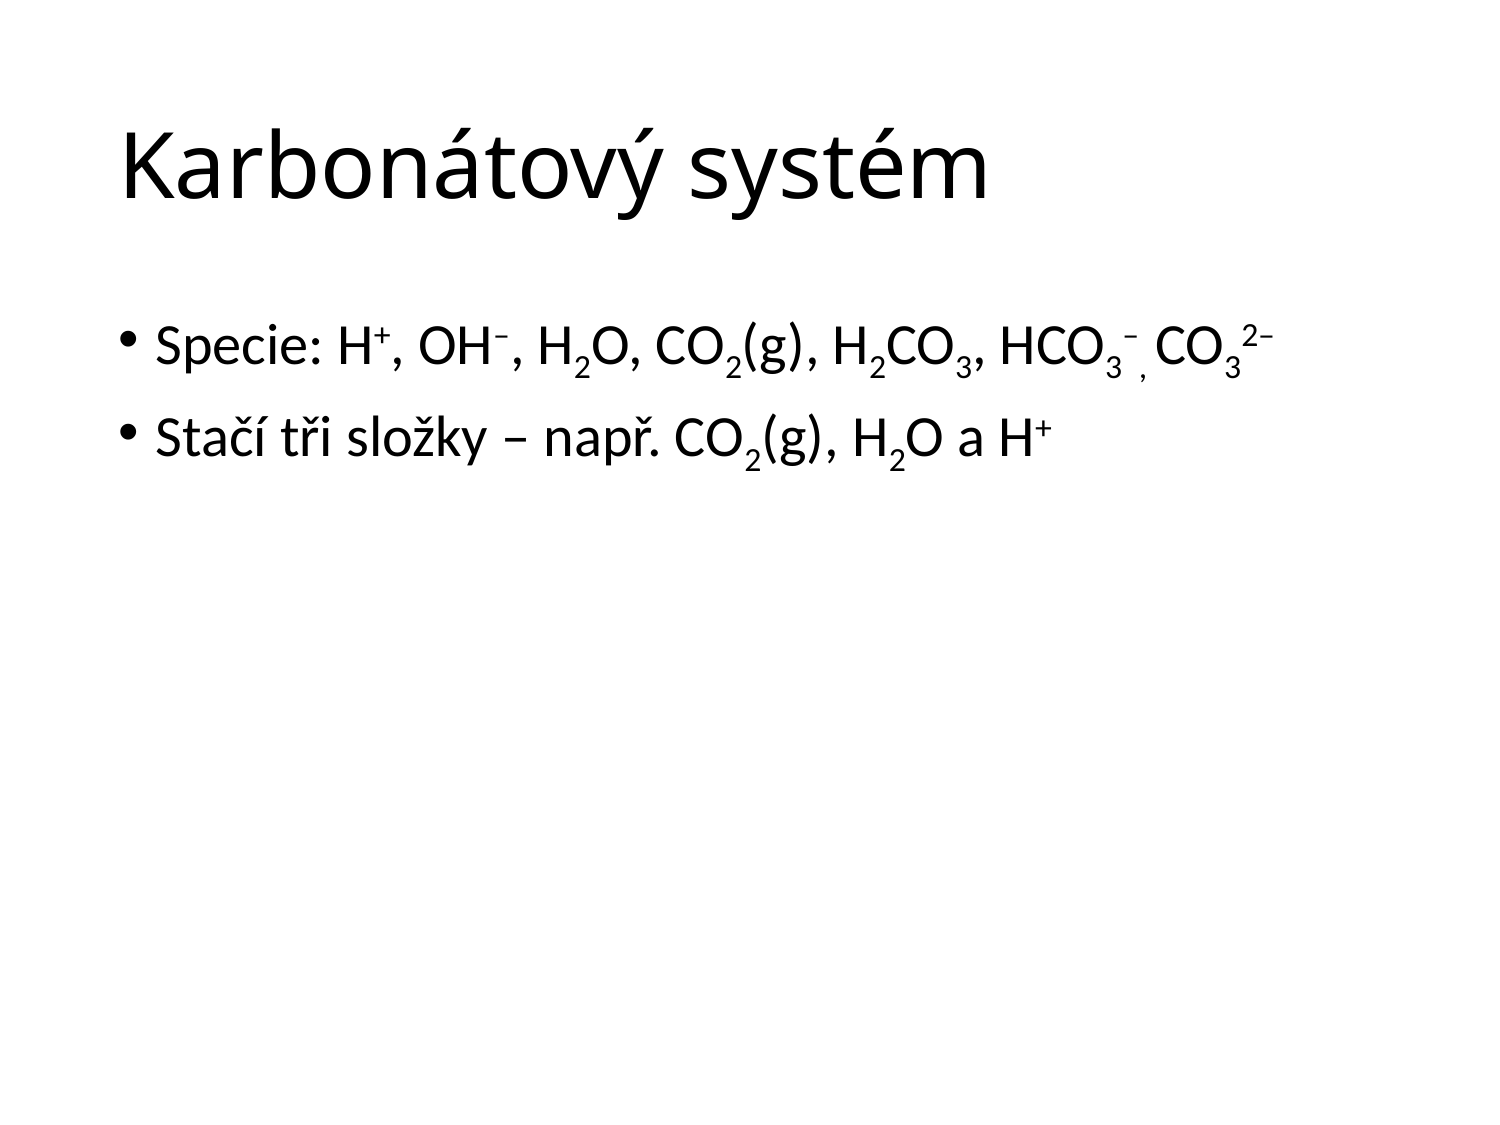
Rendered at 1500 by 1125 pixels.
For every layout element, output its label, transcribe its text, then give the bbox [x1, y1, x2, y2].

list Specie: H+, OH–, H2O, CO2(g), H2CO3, HCO3–, CO32– Stačí tři složky – např. CO2(g), H2O a H+ [103, 299, 1397, 1014]
title Karbonátový systém [103, 59, 1397, 278]
